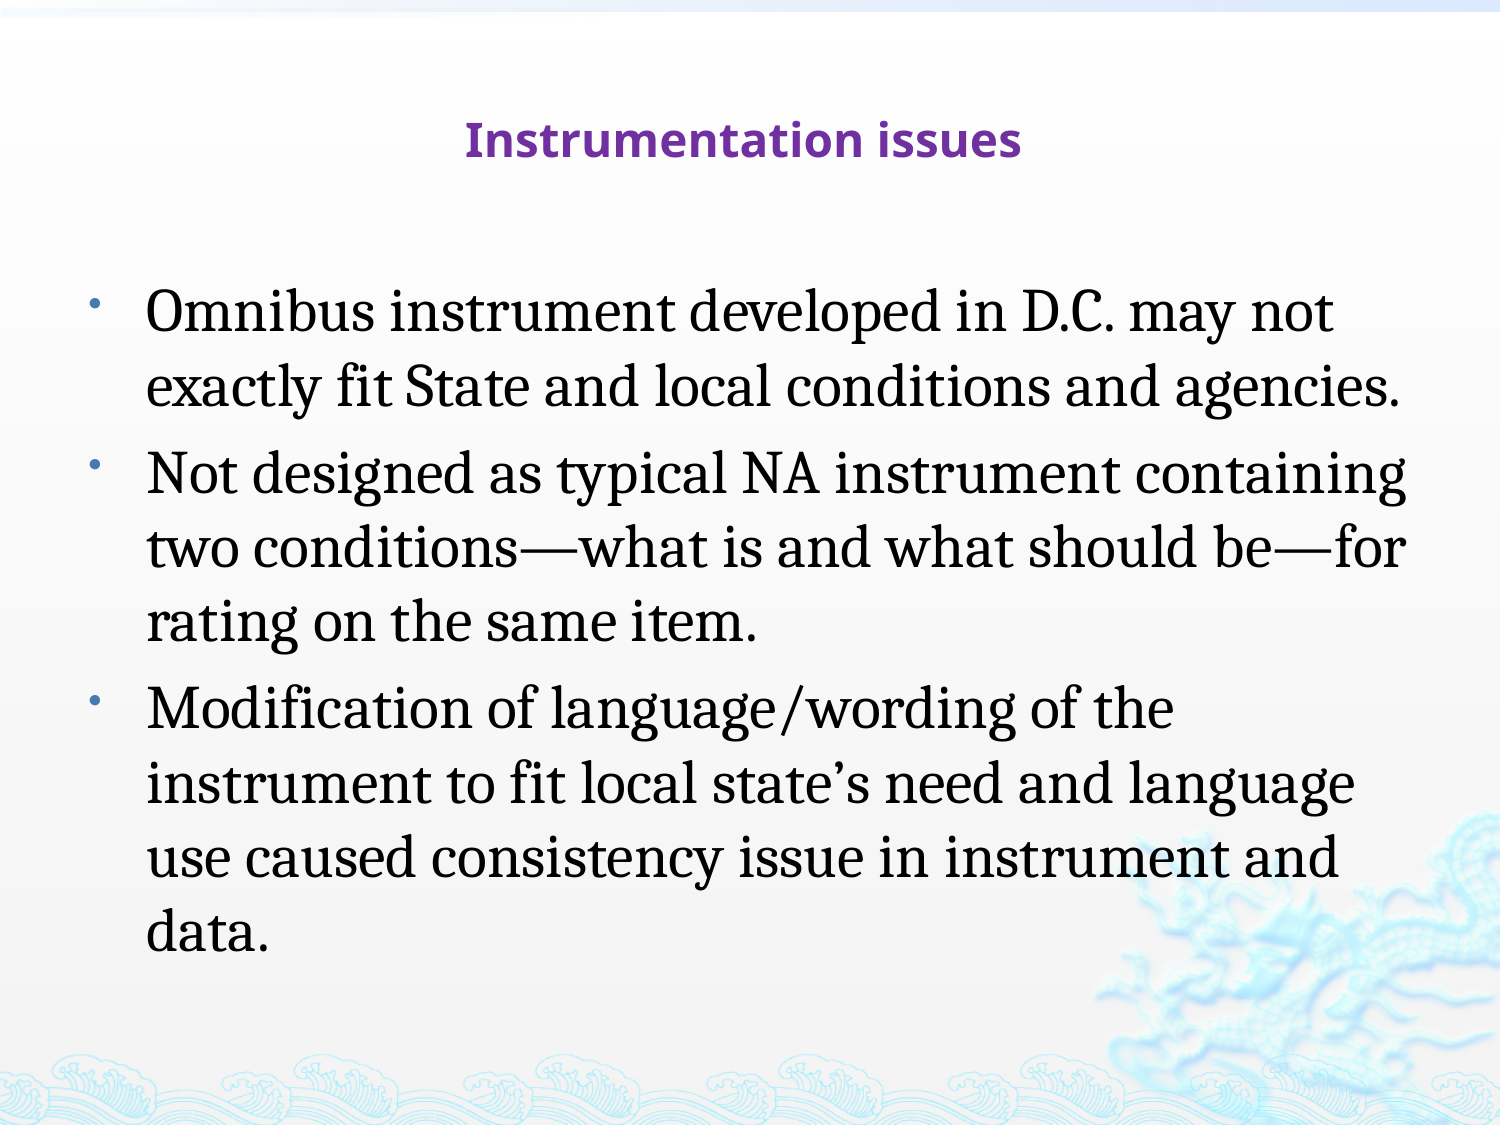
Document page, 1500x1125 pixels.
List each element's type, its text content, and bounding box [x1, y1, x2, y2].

list Omnibus instrument developed in D.C. may not exactly fit State and local conditions and agencies. Not designed as typical NA instrument containing two conditions—what is and what should be—for rating on the same item. Modification of language/wording of the instrument to fit local state’s need and language use caused consistency issue in instrument and data. [75, 262, 1425, 1005]
title Instrumentation issues [75, 45, 1425, 233]
